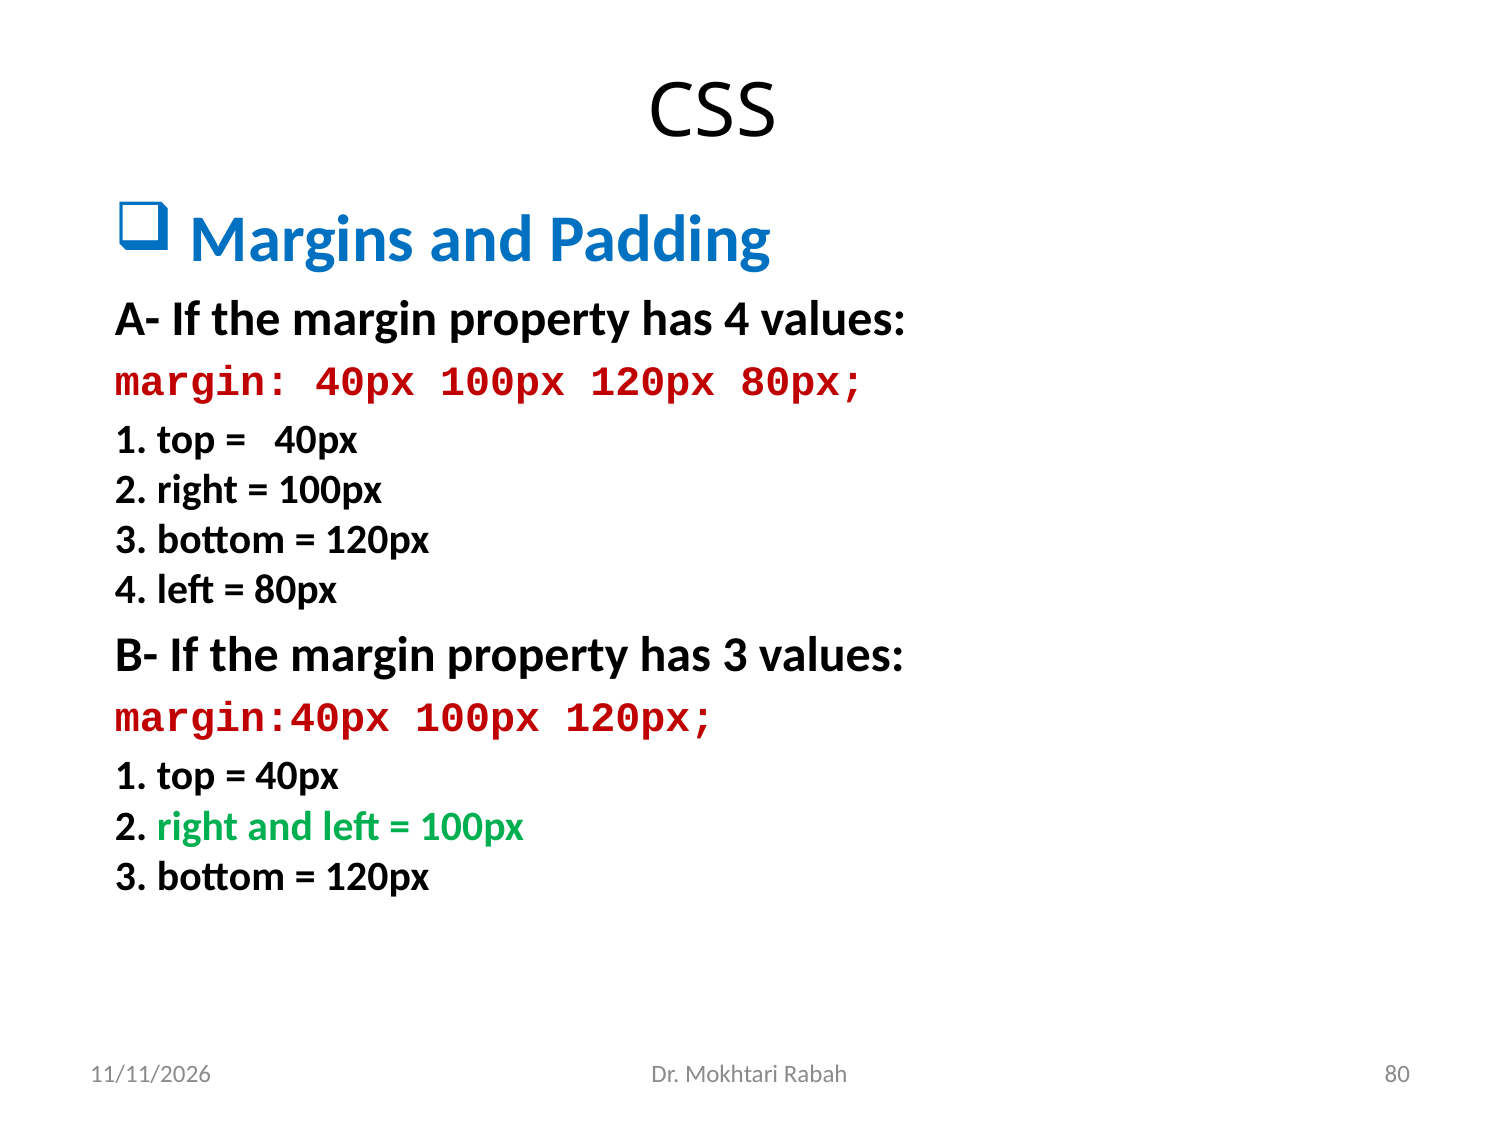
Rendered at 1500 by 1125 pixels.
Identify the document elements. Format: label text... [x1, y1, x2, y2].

slide_number 80 [1074, 1042, 1425, 1103]
footer Dr. Mokhtari Rabah [512, 1042, 988, 1103]
title CSS [75, 37, 1350, 175]
subtitle Margins and Padding A- If the margin property has 4 values: margin: 40px 100px 120px 80px; 1. top = 40px 2. right = 100px 3. bottom = 120px 4. left = 80px B- If the margin property has 3 values: margin:40px 100px 120px; 1. top = 40px 2. right and left = 100px 3. bottom = 120px [98, 185, 1452, 977]
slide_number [75, 1042, 425, 1103]
